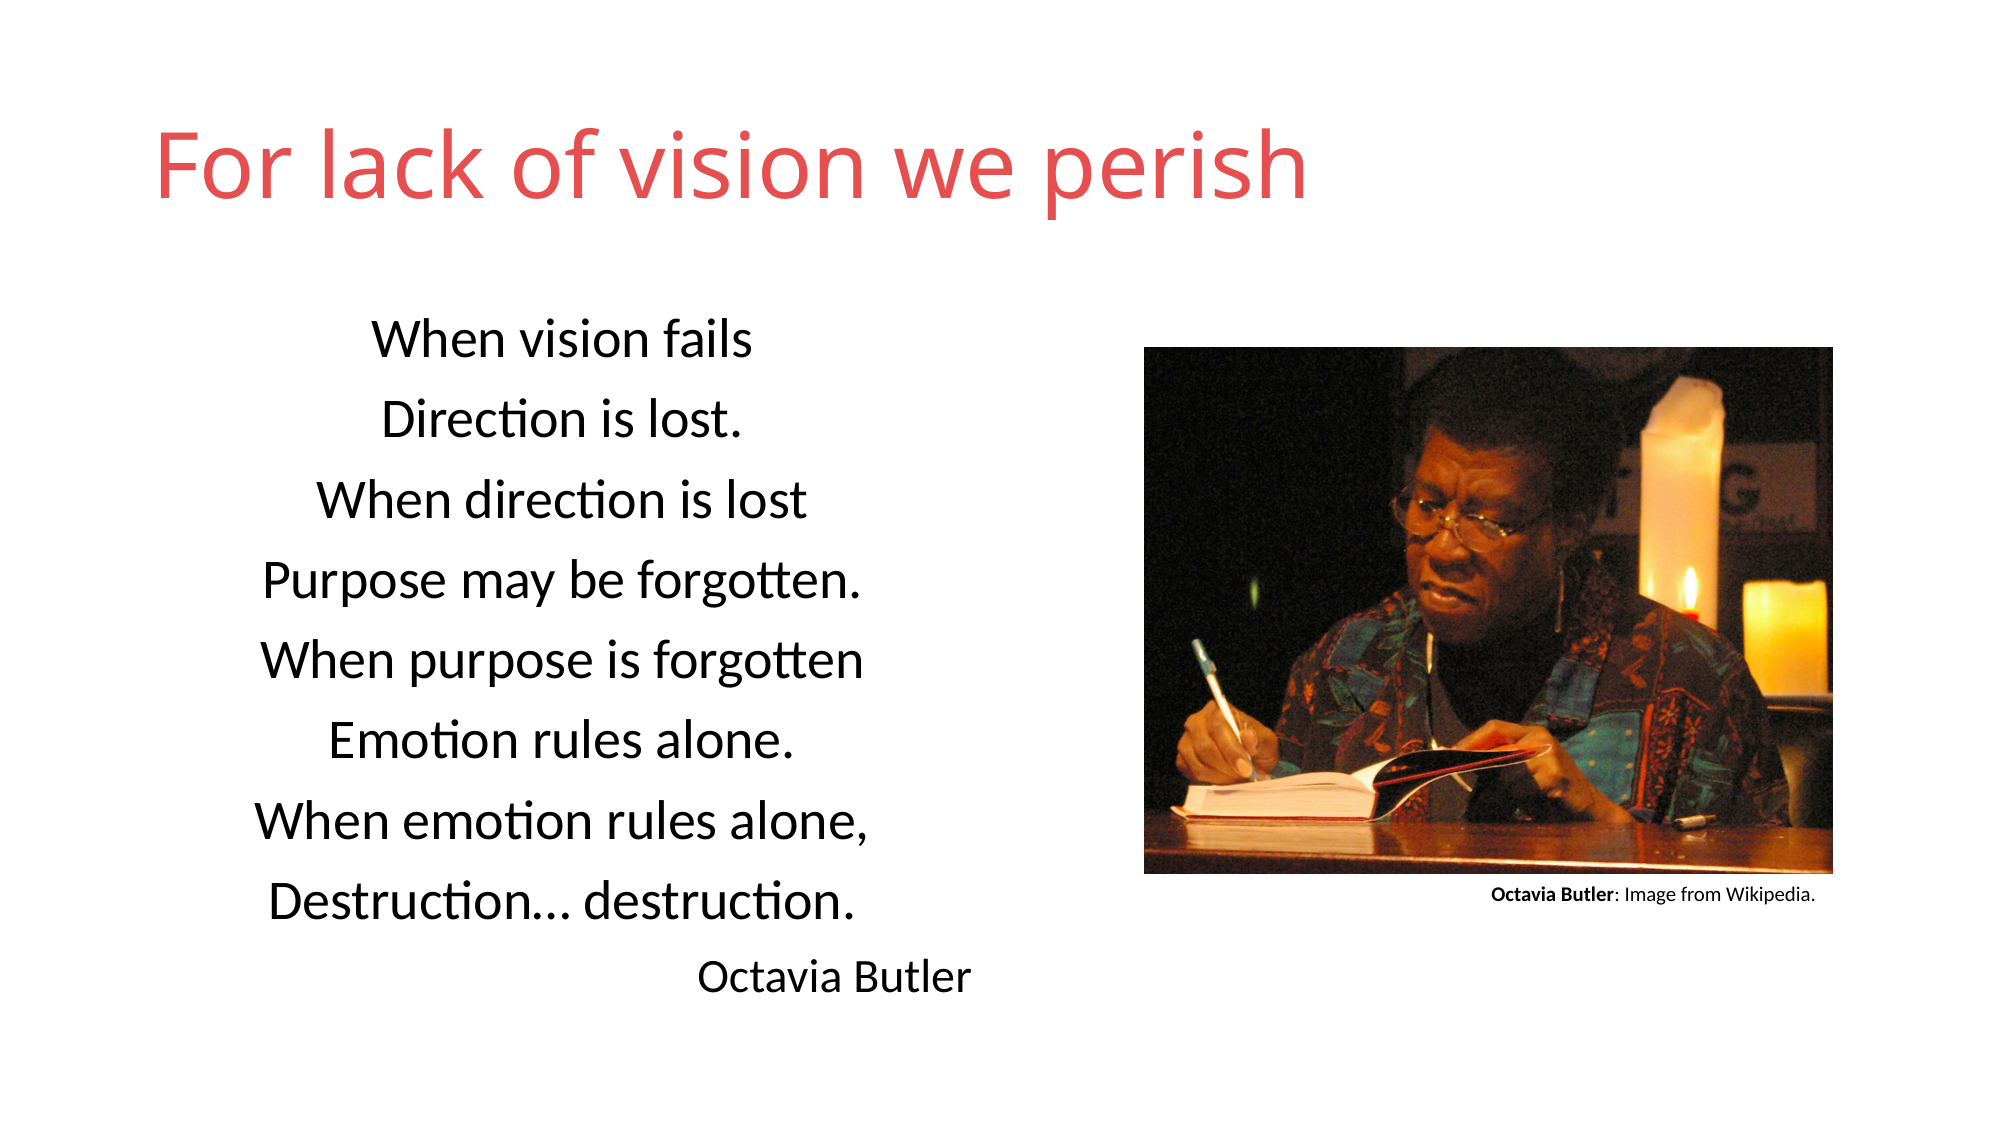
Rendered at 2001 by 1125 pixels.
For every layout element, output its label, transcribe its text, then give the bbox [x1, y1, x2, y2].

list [1144, 347, 1833, 874]
text_box Octavia Butler: Image from Wikipedia. [1476, 874, 1833, 913]
title For lack of vision we perish [137, 59, 1863, 278]
list When vision fails Direction is lost. When direction is lost Purpose may be forgotten. When purpose is forgotten Emotion rules alone. When emotion rules alone, Destruction… destruction. Octavia Butler [137, 299, 988, 1014]
